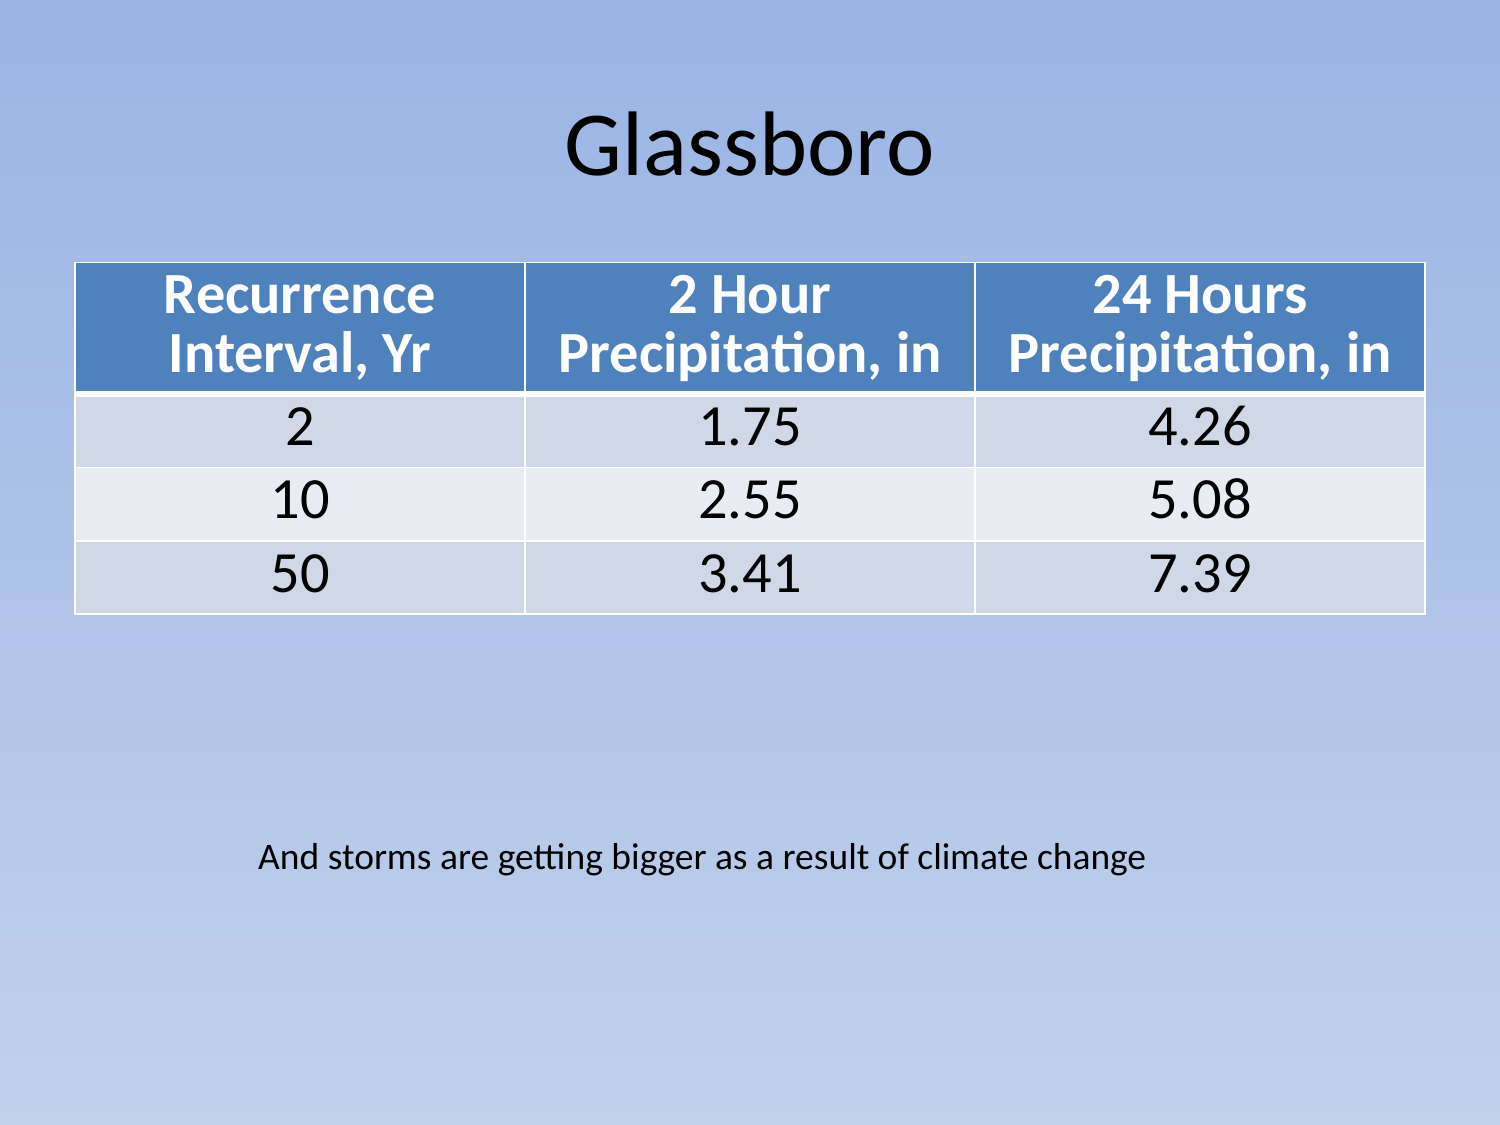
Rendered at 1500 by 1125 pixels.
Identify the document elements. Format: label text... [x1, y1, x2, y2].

title Glassboro [75, 45, 1425, 233]
table_cell 2 [76, 397, 524, 467]
table_cell 1.75 [526, 397, 974, 467]
table_cell 2.55 [526, 468, 974, 540]
table_header Recurrence Interval, Yr [76, 263, 524, 391]
table_cell 5.08 [976, 468, 1424, 540]
table_cell 4.26 [976, 397, 1424, 467]
text_box And storms are getting bigger as a result of climate change [243, 824, 1163, 885]
table_header 2 Hour Precipitation, in [526, 263, 974, 391]
table_cell 50 [76, 542, 524, 613]
table_cell 3.41 [526, 542, 974, 613]
table_cell 10 [76, 468, 524, 540]
table_cell 7.39 [976, 542, 1424, 613]
table_header 24 Hours Precipitation, in [976, 263, 1424, 391]
